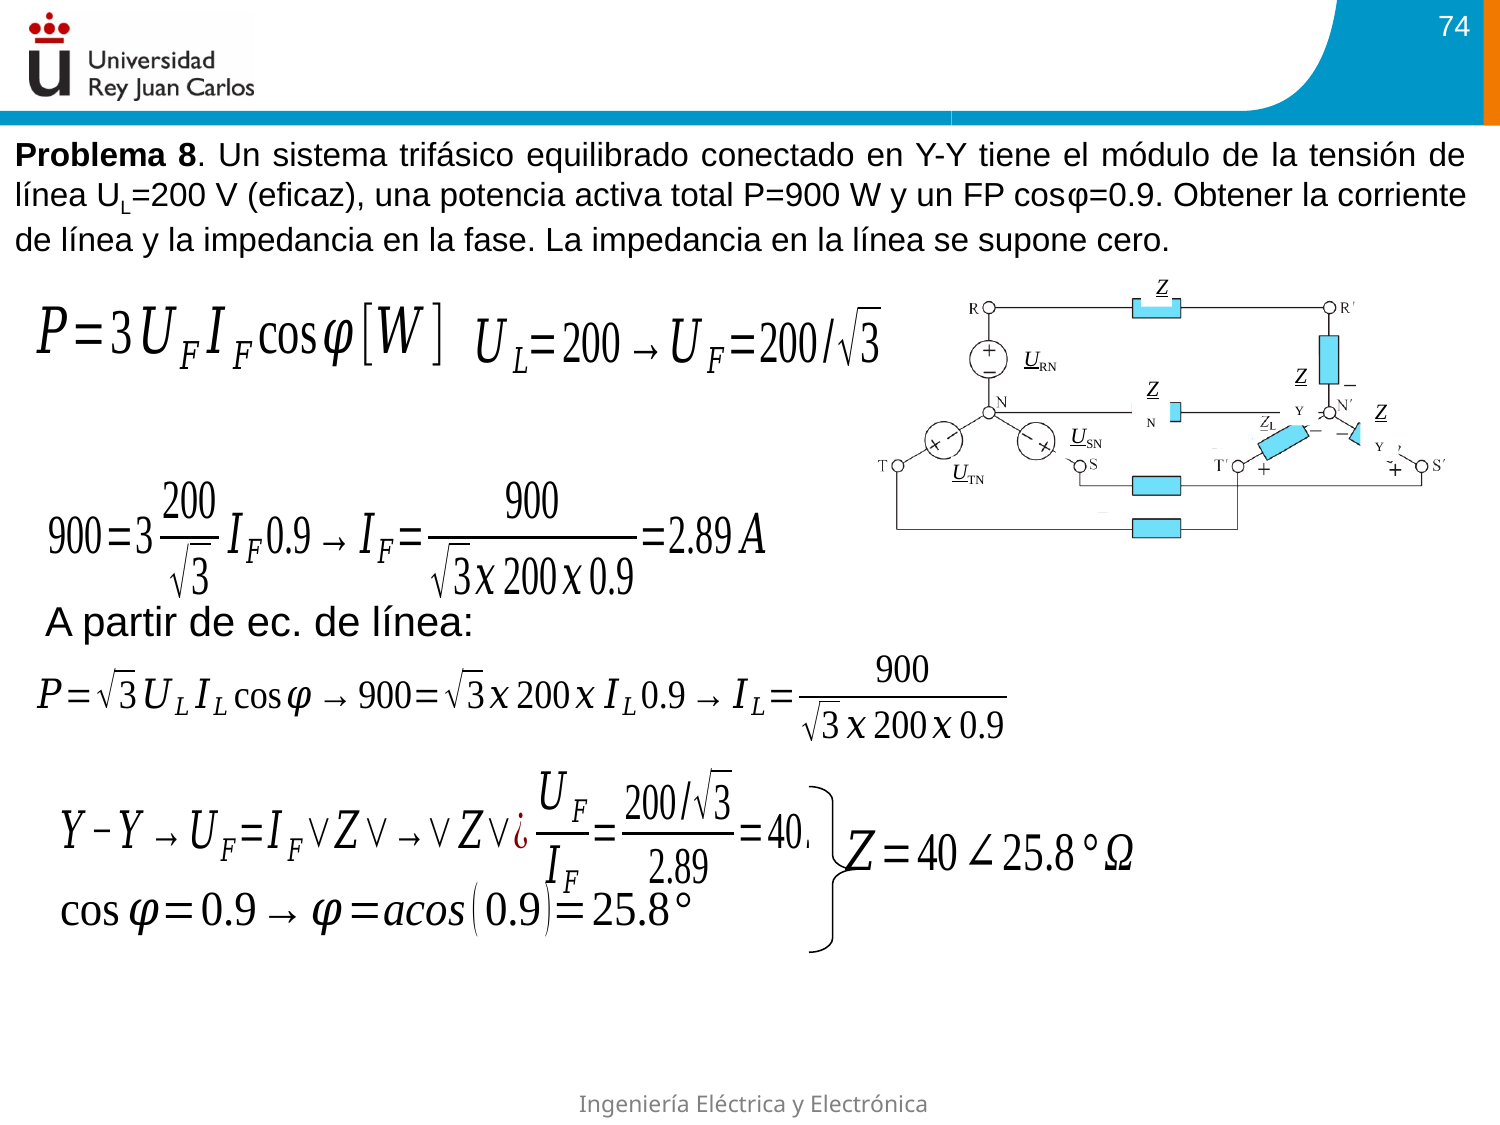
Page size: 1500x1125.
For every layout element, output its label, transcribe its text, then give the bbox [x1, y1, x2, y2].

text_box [840, 265, 1475, 587]
text_box Problema 8. Un sistema trifásico equilibrado conectado en Y-Y tiene el módulo de la tensión de línea UL=200 V (eficaz), una potencia activa total P=900 W y un FP cosφ=0.9. Obtener la corriente de línea y la impedancia en la fase. La impedancia en la línea se supone cero. [0, 125, 1483, 266]
picture [29, 12, 254, 101]
slide_number 74 [1423, 0, 1500, 75]
text_box [808, 786, 850, 953]
text_box A partir de ec. de línea: [30, 587, 489, 652]
